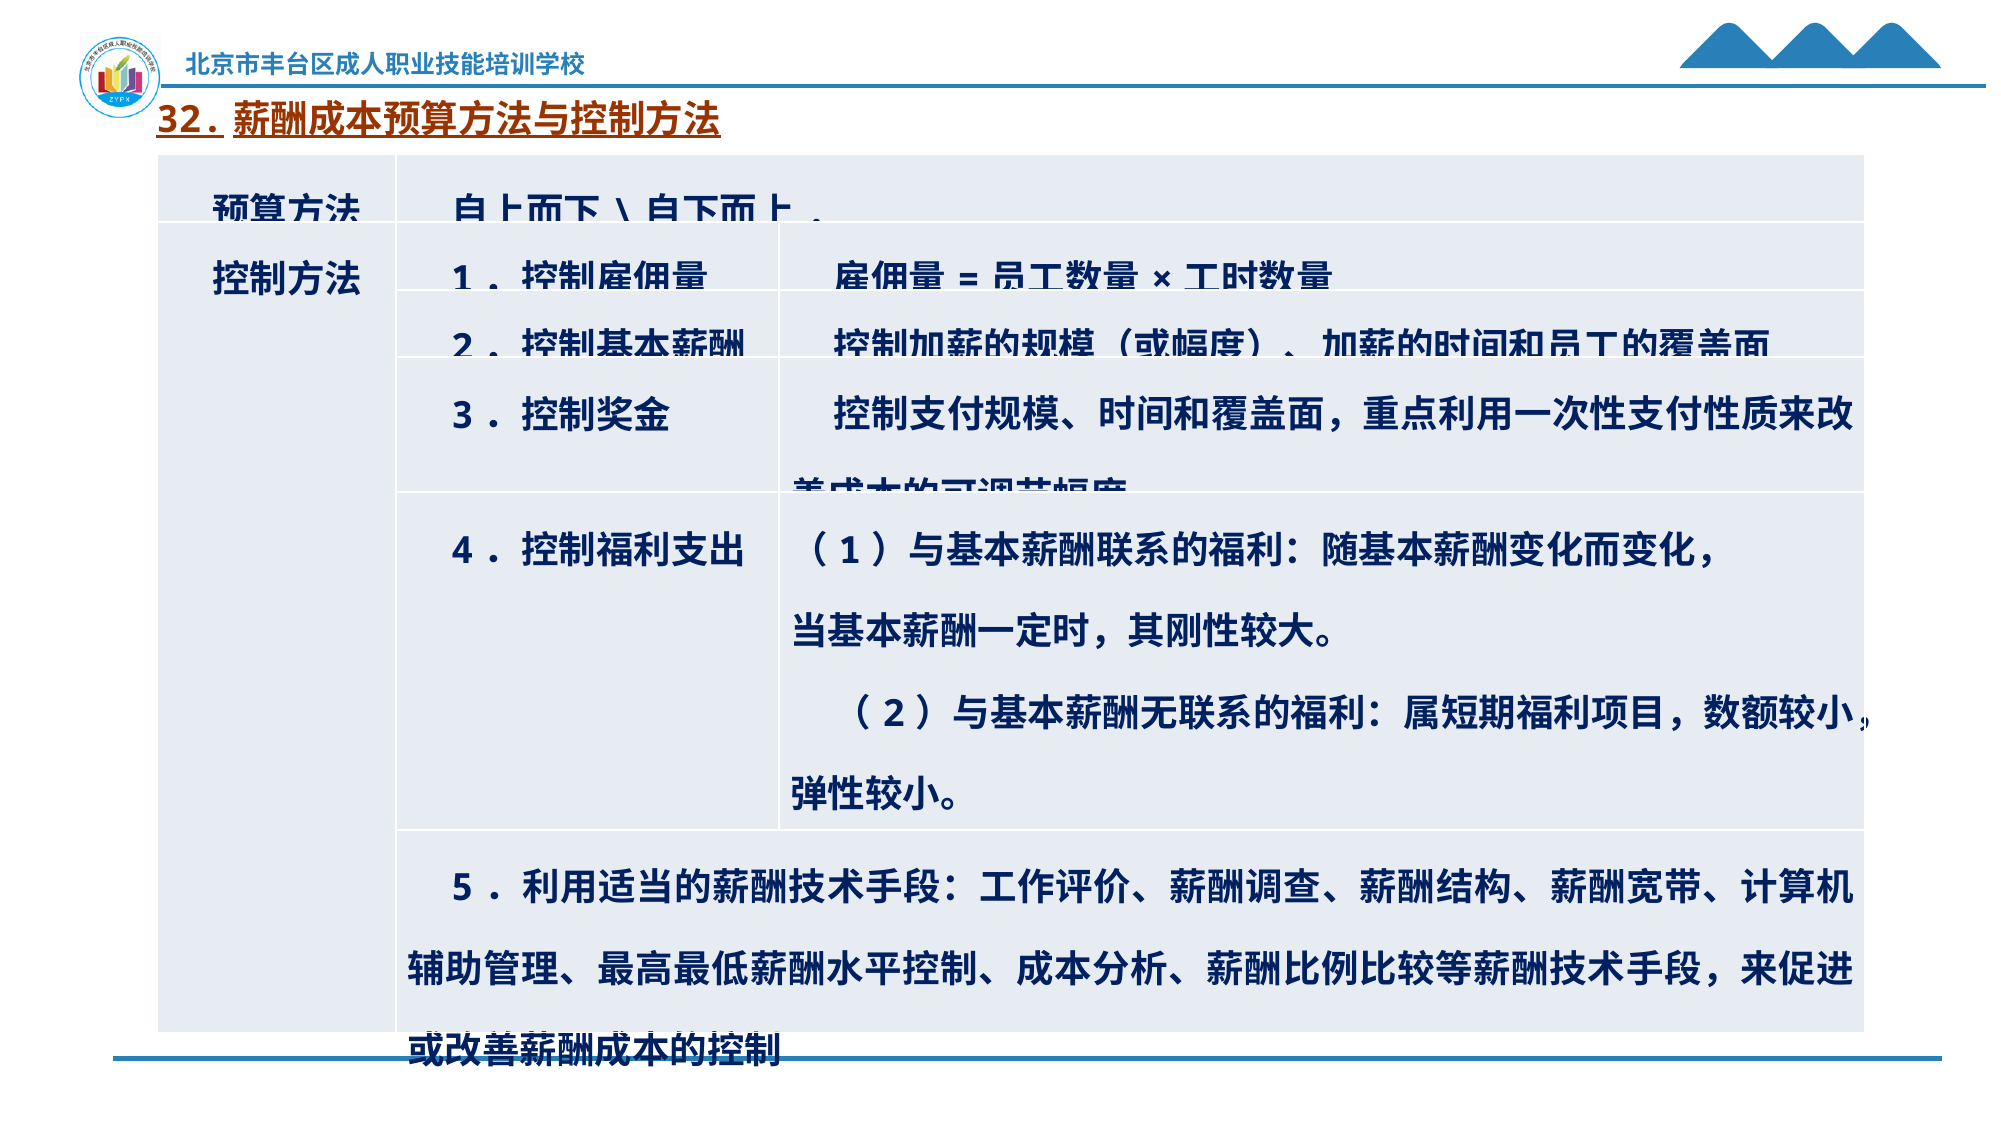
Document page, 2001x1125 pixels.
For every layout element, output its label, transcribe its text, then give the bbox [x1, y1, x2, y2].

text_box [1840, 21, 1944, 70]
table_cell 4．控制福利支出 [397, 493, 778, 829]
table_cell 控制支付规模、时间和覆盖面，重点利用一次性支付性质来改善成本的可调节幅度。 [780, 358, 1864, 491]
table_cell 控制方法 [158, 223, 395, 1032]
table_cell 3．控制奖金 [397, 358, 778, 491]
table_cell （1）与基本薪酬联系的福利：随基本薪酬变化而变化， 当基本薪酬一定时，其刚性较大。 （2）与基本薪酬无联系的福利：属短期福利项目，数额较小，弹性较小。 （3）福利管理费用：有较高的弹性可利用 [780, 493, 1864, 829]
table_cell 控制加薪的规模（或幅度）、加薪的时间和员工的覆盖面 [780, 291, 1864, 356]
text_box [1677, 21, 1772, 70]
table_cell 1．控制雇佣量 [397, 223, 778, 289]
text_box 32.薪酬成本预算方法与控制方法 [141, 87, 736, 148]
picture [79, 36, 161, 118]
table_cell 雇佣量=员工数量×工时数量 [780, 223, 1864, 289]
table_header 预算方法 [158, 155, 395, 221]
text_box 北京市丰台区成人职业技能培训学校 [170, 40, 632, 85]
text_box [1763, 21, 1853, 70]
table_cell 2．控制基本薪酬 [397, 291, 778, 356]
table_cell 5．利用适当的薪酬技术手段：工作评价、薪酬调查、薪酬结构、薪酬宽带、计算机辅助管理、最高最低薪酬水平控制、成本分析、薪酬比例比较等薪酬技术手段，来促进或改善薪酬成本的控制 [397, 831, 1864, 1032]
table_header 自上而下\自下而上. [397, 155, 1864, 221]
